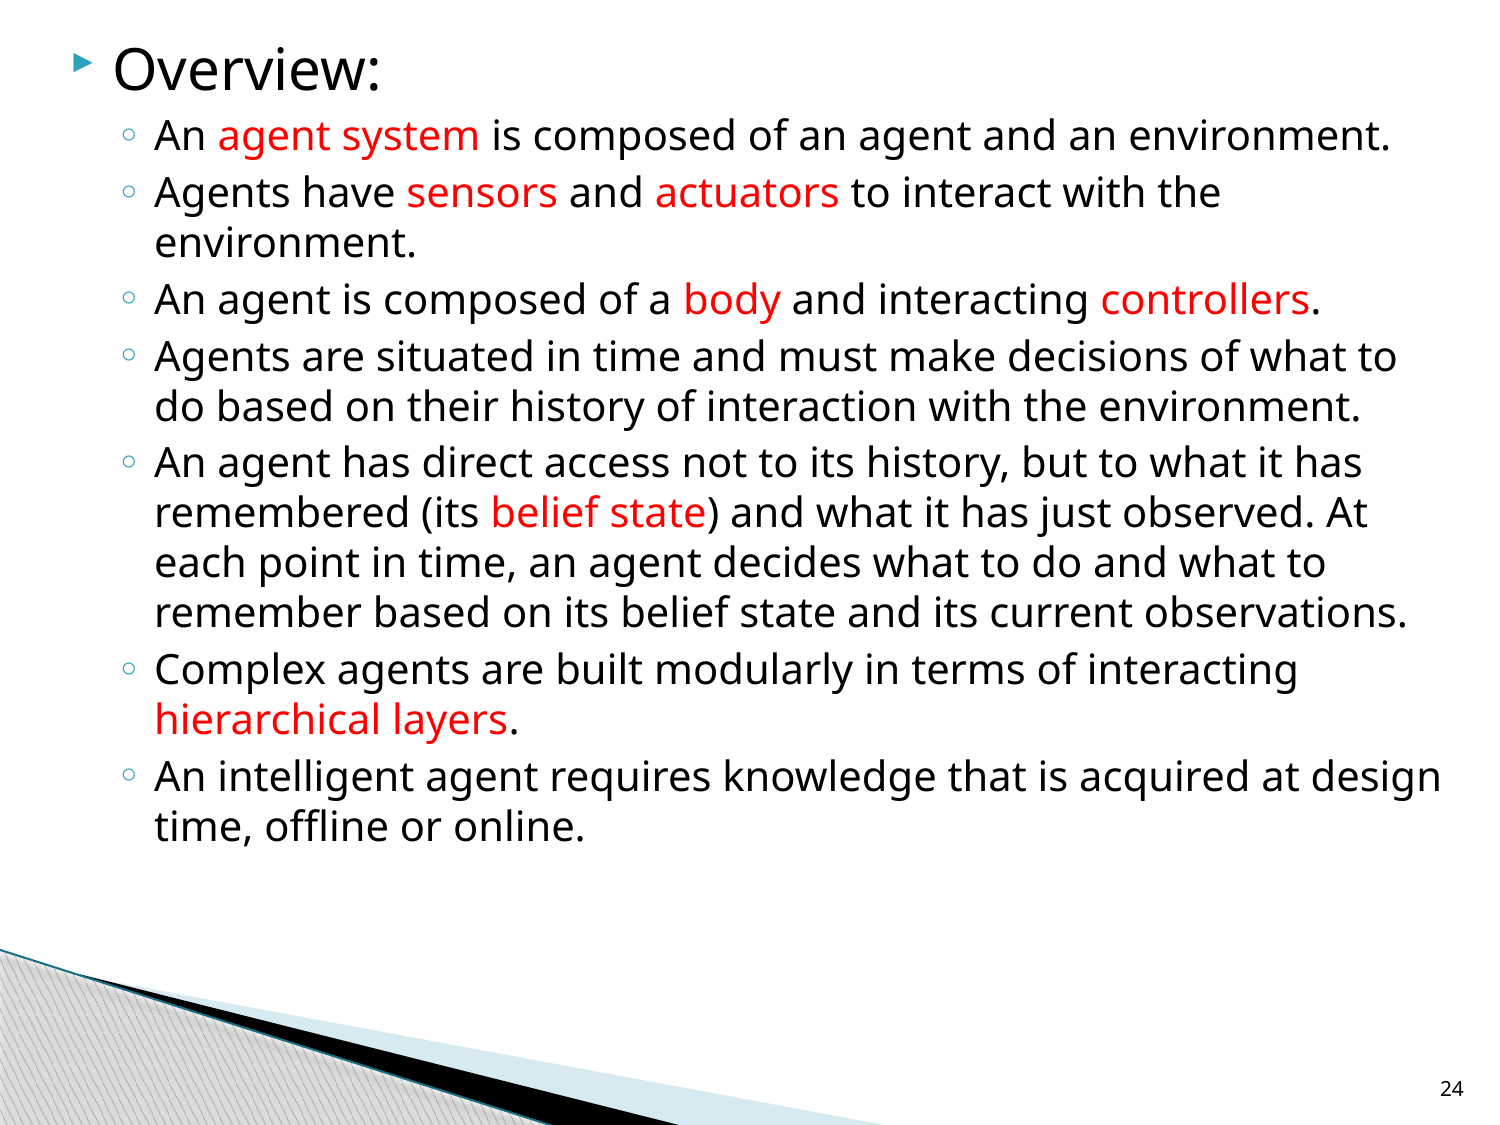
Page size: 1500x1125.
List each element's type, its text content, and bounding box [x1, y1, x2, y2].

slide_number 24 [1418, 1051, 1479, 1112]
list Overview: An agent system is composed of an agent and an environment. Agents have sensors and actuators to interact with the environment. An agent is composed of a body and interacting controllers. Agents are situated in time and must make decisions of what to do based on their history of interaction with the environment. An agent has direct access not to its history, but to what it has remembered (its belief state) and what it has just observed. At each point in time, an agent decides what to do and what to remember based on its belief state and its current observations. Complex agents are built modularly in terms of interacting hierarchical layers. An intelligent agent requires knowledge that is acquired at design time, offline or online. [37, 24, 1463, 1050]
